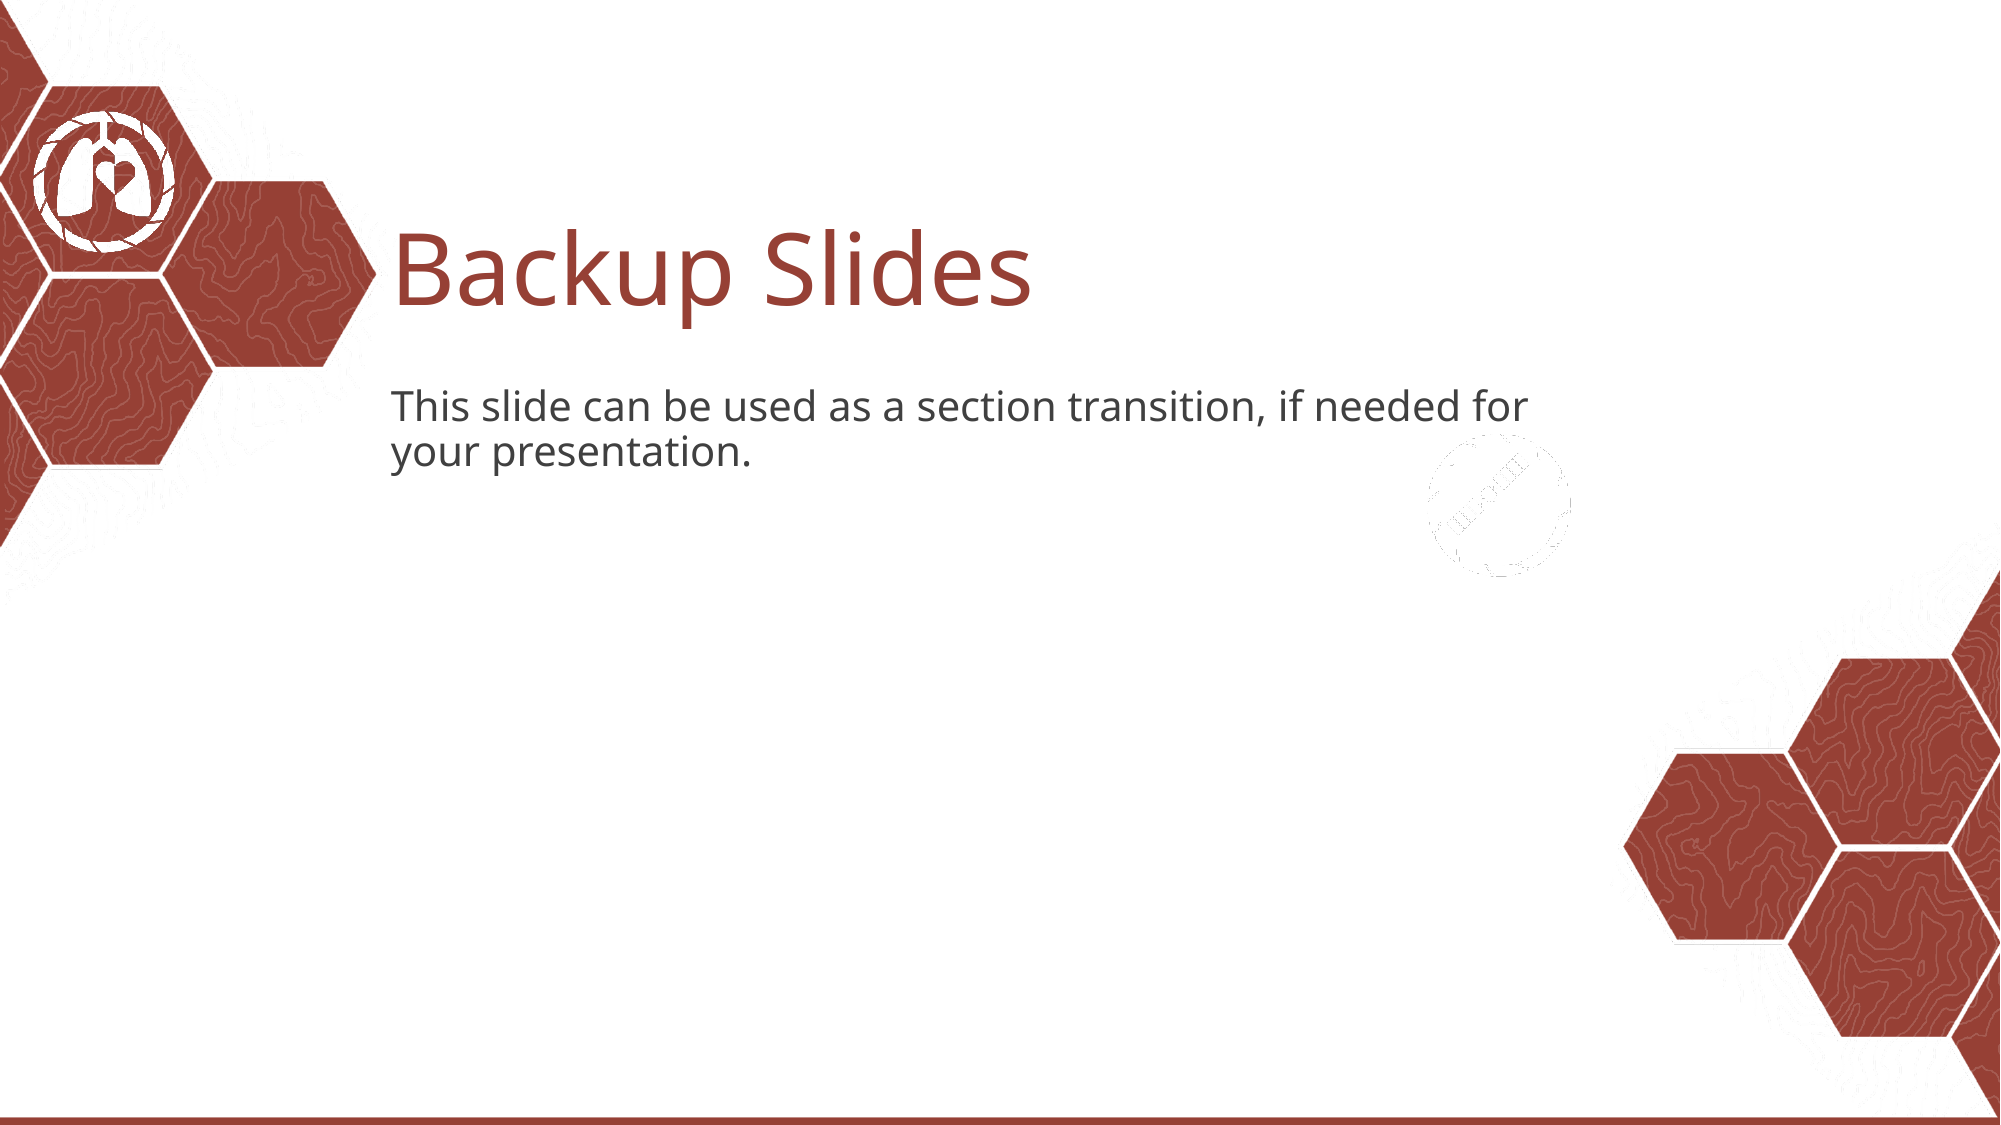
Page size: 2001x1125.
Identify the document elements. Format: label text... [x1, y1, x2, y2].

list This slide can be used as a section transition, if needed for your presentation. [375, 377, 1617, 1043]
picture [0, 0, 2000, 1117]
title Backup Slides [375, 185, 1617, 360]
